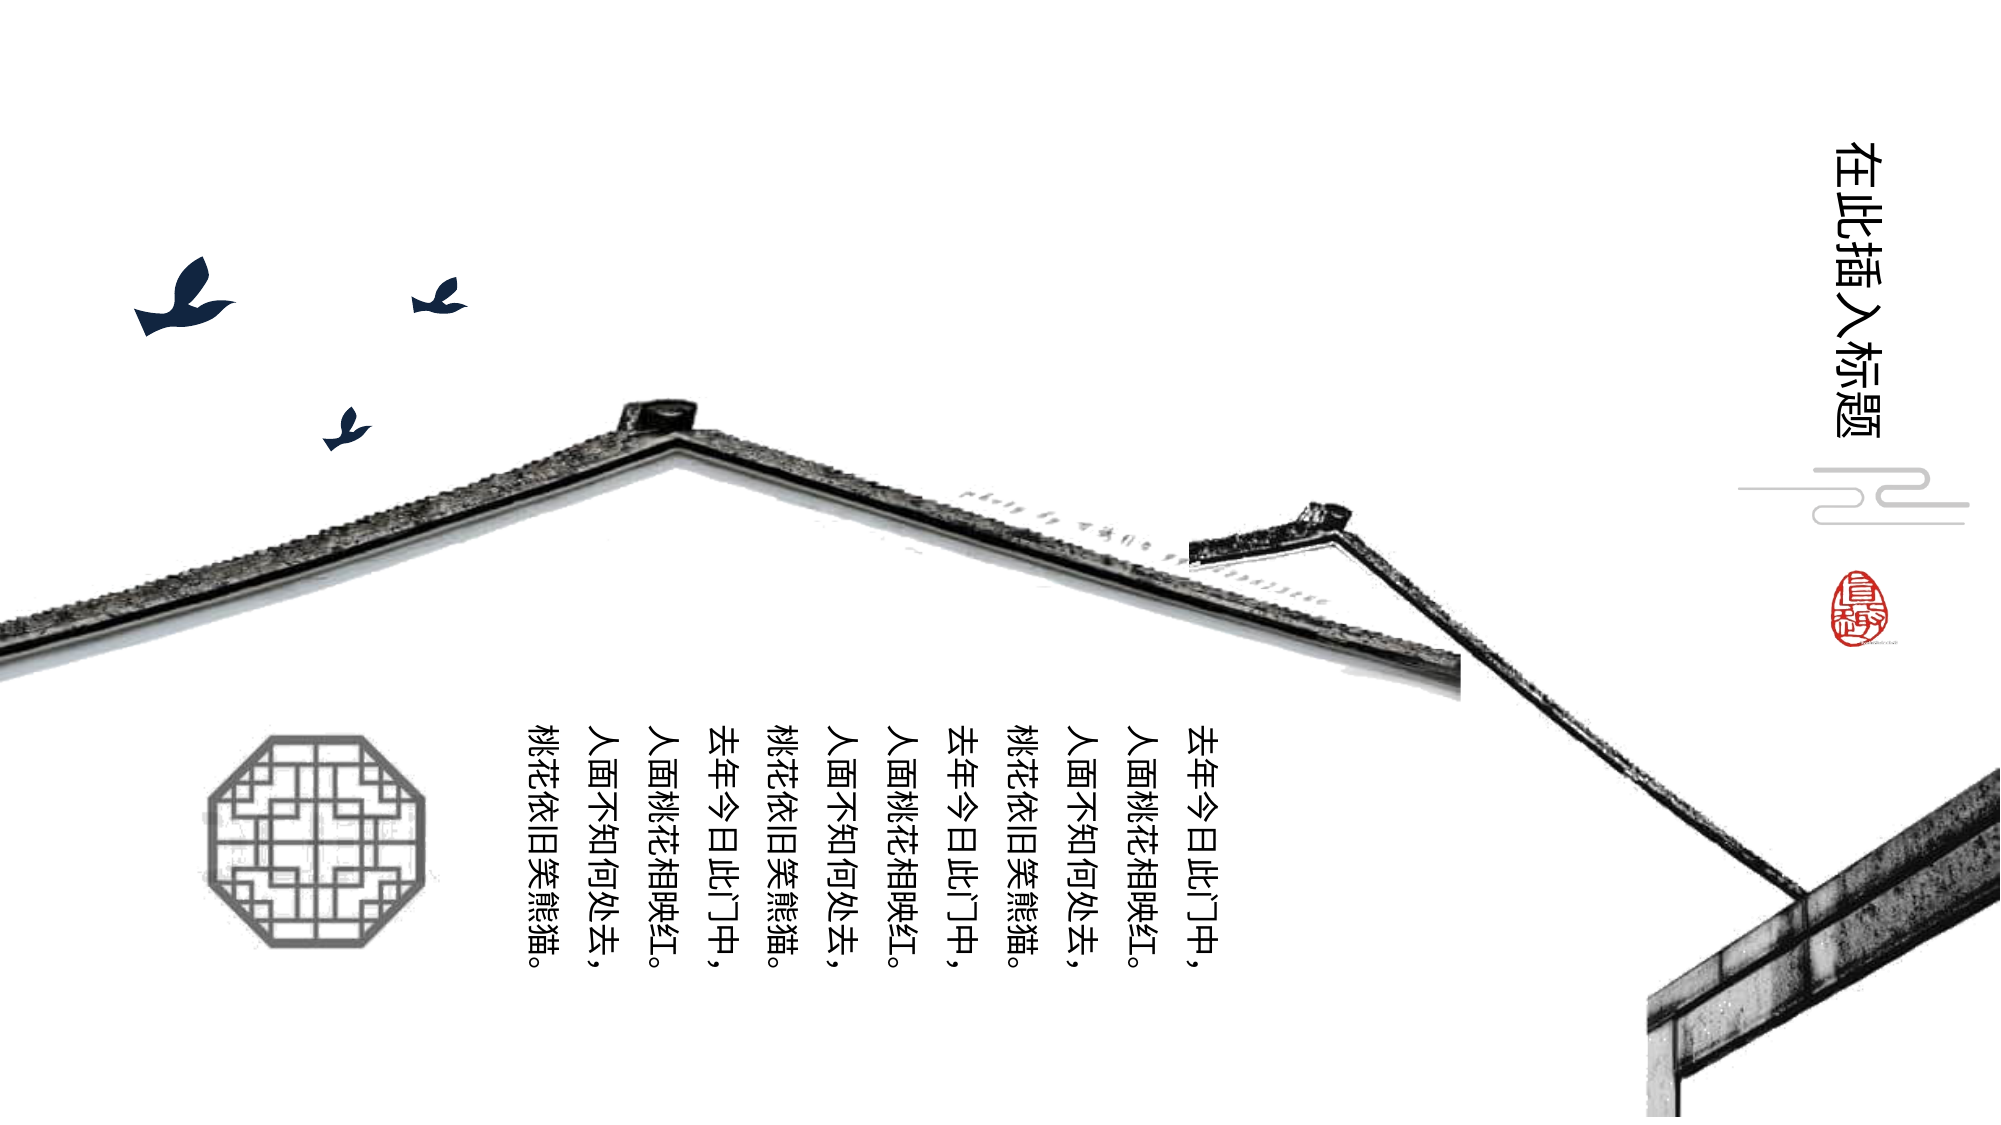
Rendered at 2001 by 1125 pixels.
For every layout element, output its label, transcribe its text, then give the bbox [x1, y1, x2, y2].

picture [0, 271, 2000, 1117]
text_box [133, 256, 468, 452]
text_box 去年今日此门中，人面桃花相映红。 人面不知何处去，桃花依旧笑熊猫。 去年今日此门中，人面桃花相映红。 人面不知何处去，桃花依旧笑熊猫。 去年今日此门中，人面桃花相映红。 人面不知何处去，桃花依旧笑熊猫。 [432, 721, 1188, 1016]
text_box 在此插入标题 [1806, 125, 1898, 303]
